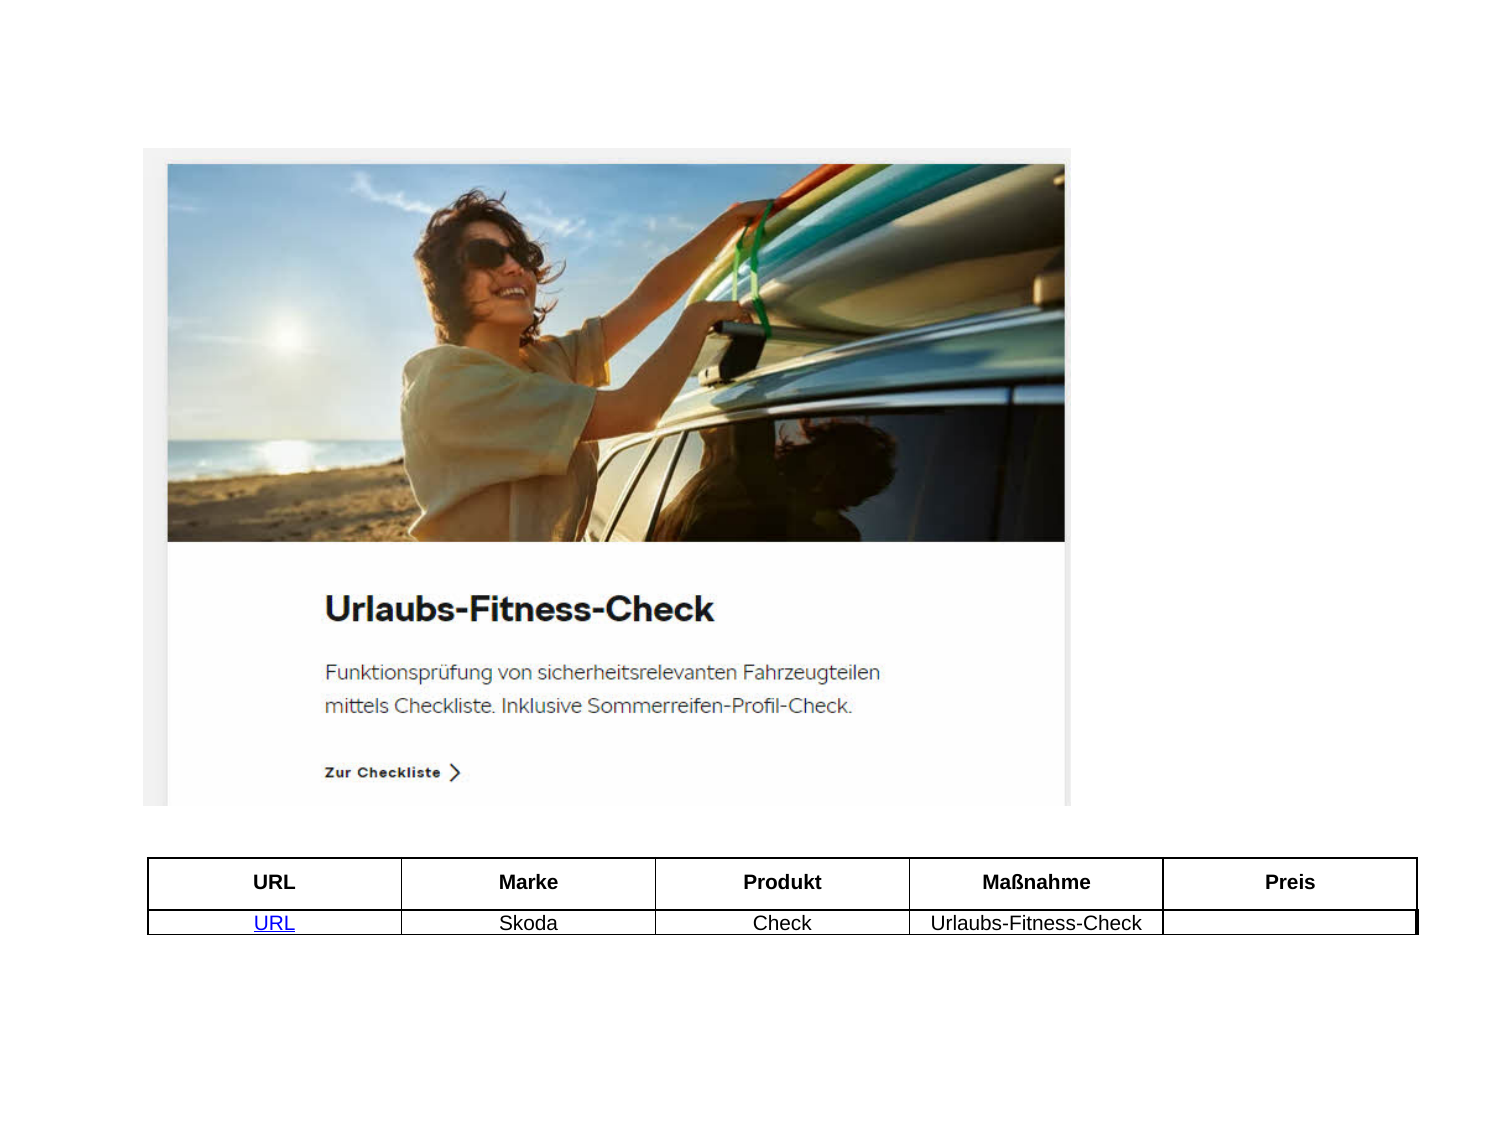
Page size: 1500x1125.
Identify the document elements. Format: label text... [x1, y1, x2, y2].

picture [143, 148, 1071, 806]
table_header URL [149, 859, 401, 909]
table_cell Skoda [402, 911, 655, 934]
table_header Maßnahme [910, 859, 1162, 909]
table_header Preis [1164, 859, 1416, 909]
table_cell Check [656, 911, 909, 934]
table_cell Urlaubs-Fitness-Check [910, 911, 1162, 934]
table_header Marke [402, 859, 655, 909]
table_cell [1164, 911, 1415, 934]
table_header Produkt [656, 859, 909, 909]
table_cell URL [149, 911, 401, 934]
